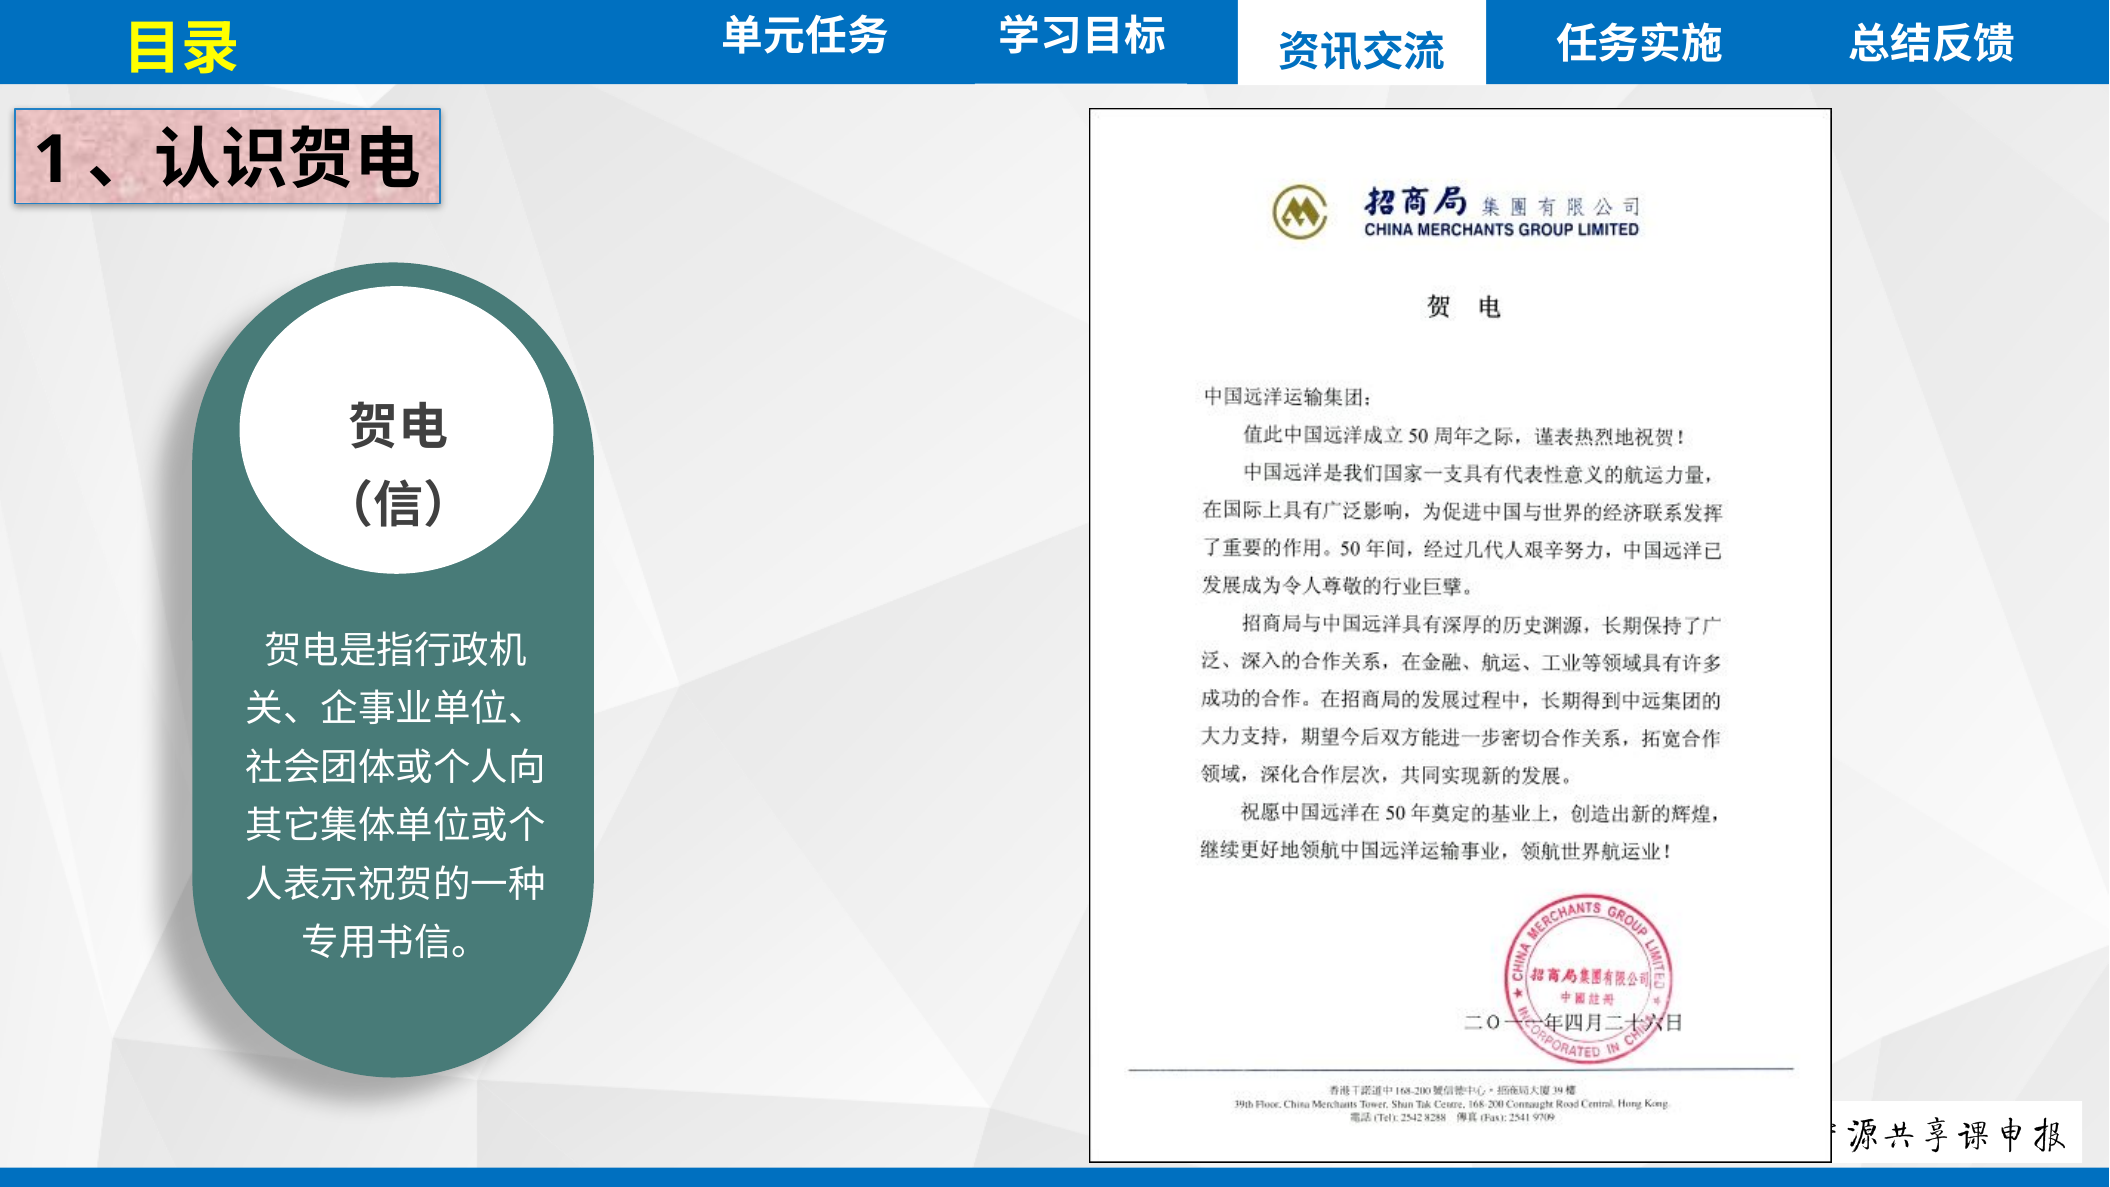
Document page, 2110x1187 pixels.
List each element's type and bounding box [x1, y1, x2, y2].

text_box [0, 0, 2109, 1187]
picture [1089, 108, 1833, 1163]
